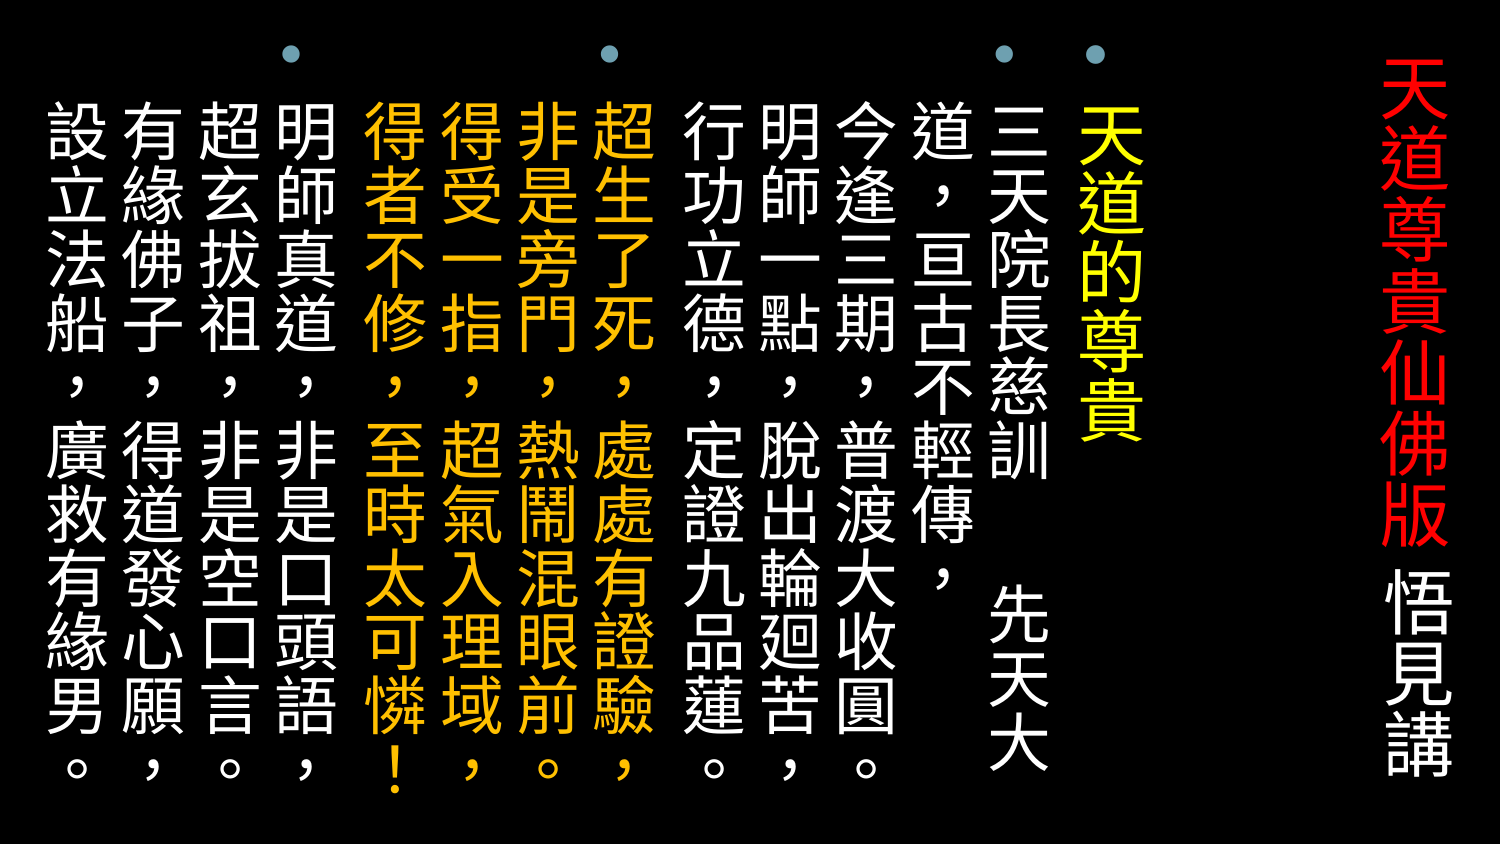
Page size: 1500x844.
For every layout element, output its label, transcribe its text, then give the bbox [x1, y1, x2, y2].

list 天道的尊貴 三天院長慈訓 先天大道，亘古不輕傳， 今逢三期，普渡大收圓。 明師一點，脫出輪廻苦， 行功立德，定證九品蓮。 超生了死，處處有證驗， 非是旁門，熱鬧混眼前。 得受一指，超氣入理域， 得者不修，至時太可憐！ 明師真道，非是口頭語， 超玄拔祖，非是空口言。 有緣佛子，得道發心願， 設立法船，廣救有緣男。 [29, 21, 1353, 825]
title 天道尊貴仙佛版 悟見講 [1352, 20, 1473, 812]
